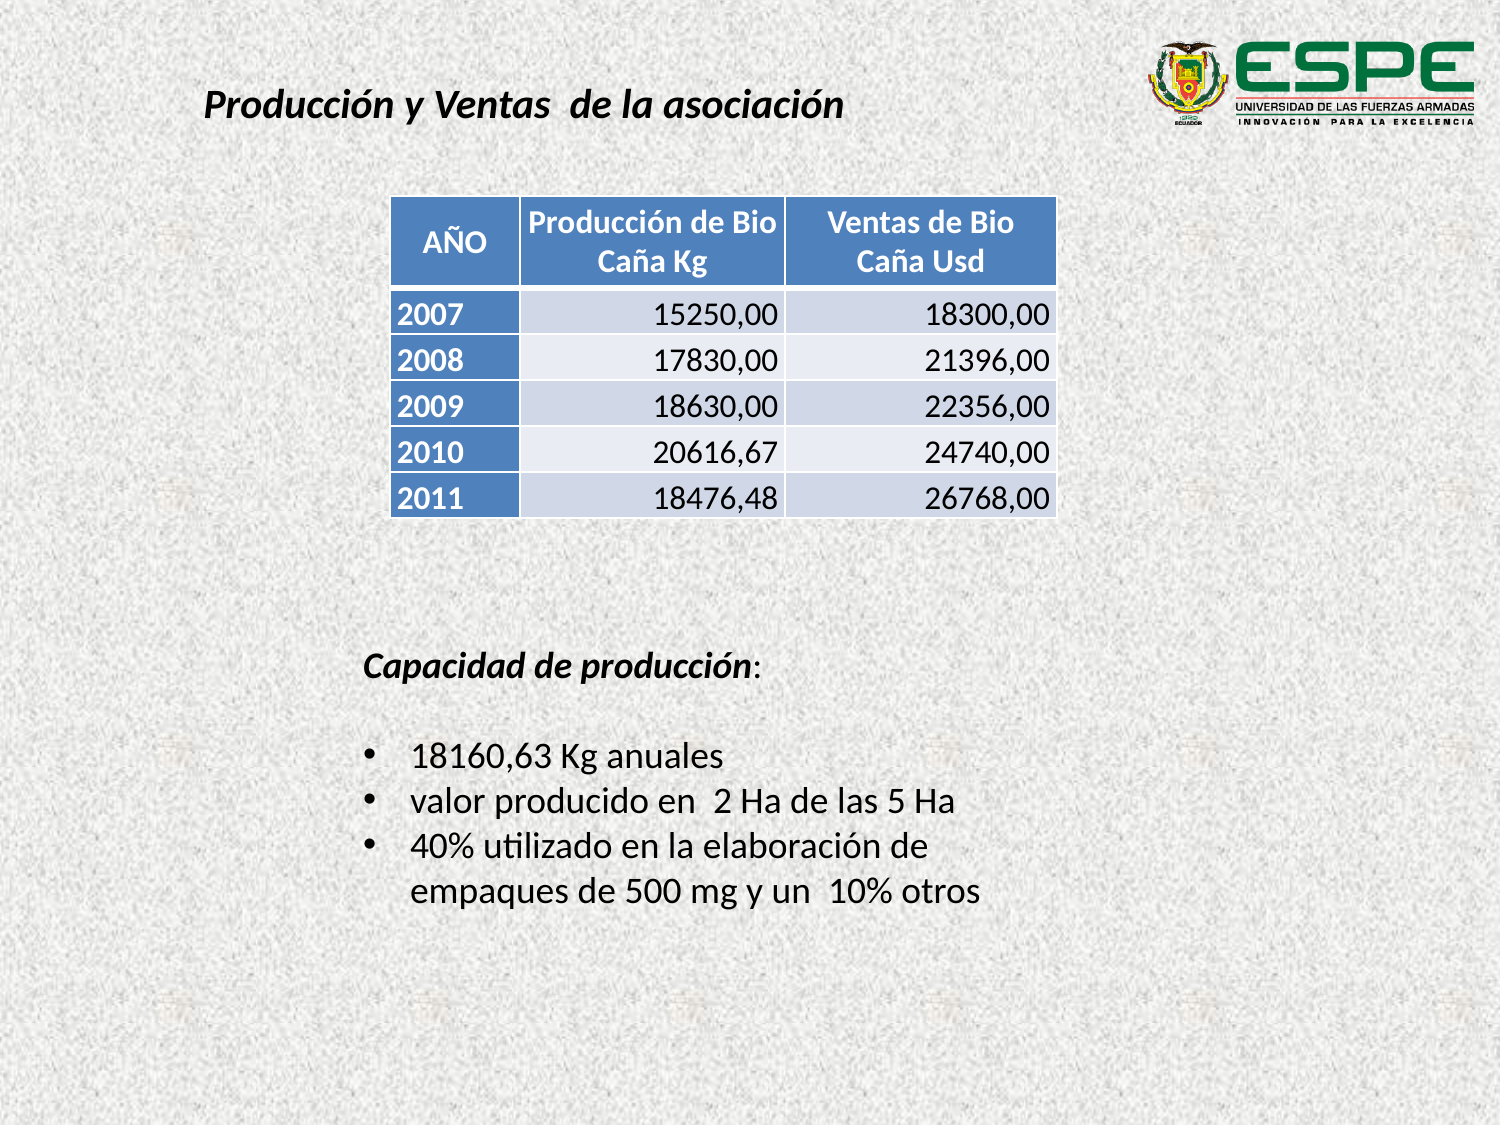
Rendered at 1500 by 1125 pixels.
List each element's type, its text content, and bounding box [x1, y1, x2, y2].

table_cell 2010 [391, 427, 519, 471]
text_box Producción y Ventas de la asociación [38, 68, 1102, 134]
table_cell 2007 [391, 291, 519, 333]
table_cell 2011 [391, 473, 519, 517]
table_cell 21396,00 [786, 335, 1056, 379]
table_cell 24740,00 [786, 427, 1056, 471]
table_cell 18300,00 [786, 291, 1056, 333]
table_cell 2009 [391, 381, 519, 425]
picture [0, 0, 1500, 1125]
table_cell 18630,00 [521, 381, 784, 425]
table_cell 26768,00 [786, 473, 1056, 517]
table_cell 15250,00 [521, 291, 784, 333]
table_cell 20616,67 [521, 427, 784, 471]
table_header AÑO [391, 197, 519, 285]
table_cell 18476,48 [521, 473, 784, 517]
table_cell 17830,00 [521, 335, 784, 379]
table_cell 22356,00 [786, 381, 1056, 425]
text_box Capacidad de producción: 18160,63 Kg anuales valor producido en 2 Ha de las 5 Ha 40% utilizado en la elaboración de empaques de 500 mg y un 10% otros [348, 633, 1099, 919]
table_header Producción de Bio Caña Kg [521, 197, 784, 285]
table_header Ventas de Bio Caña Usd [786, 197, 1056, 285]
table_cell 2008 [391, 335, 519, 379]
